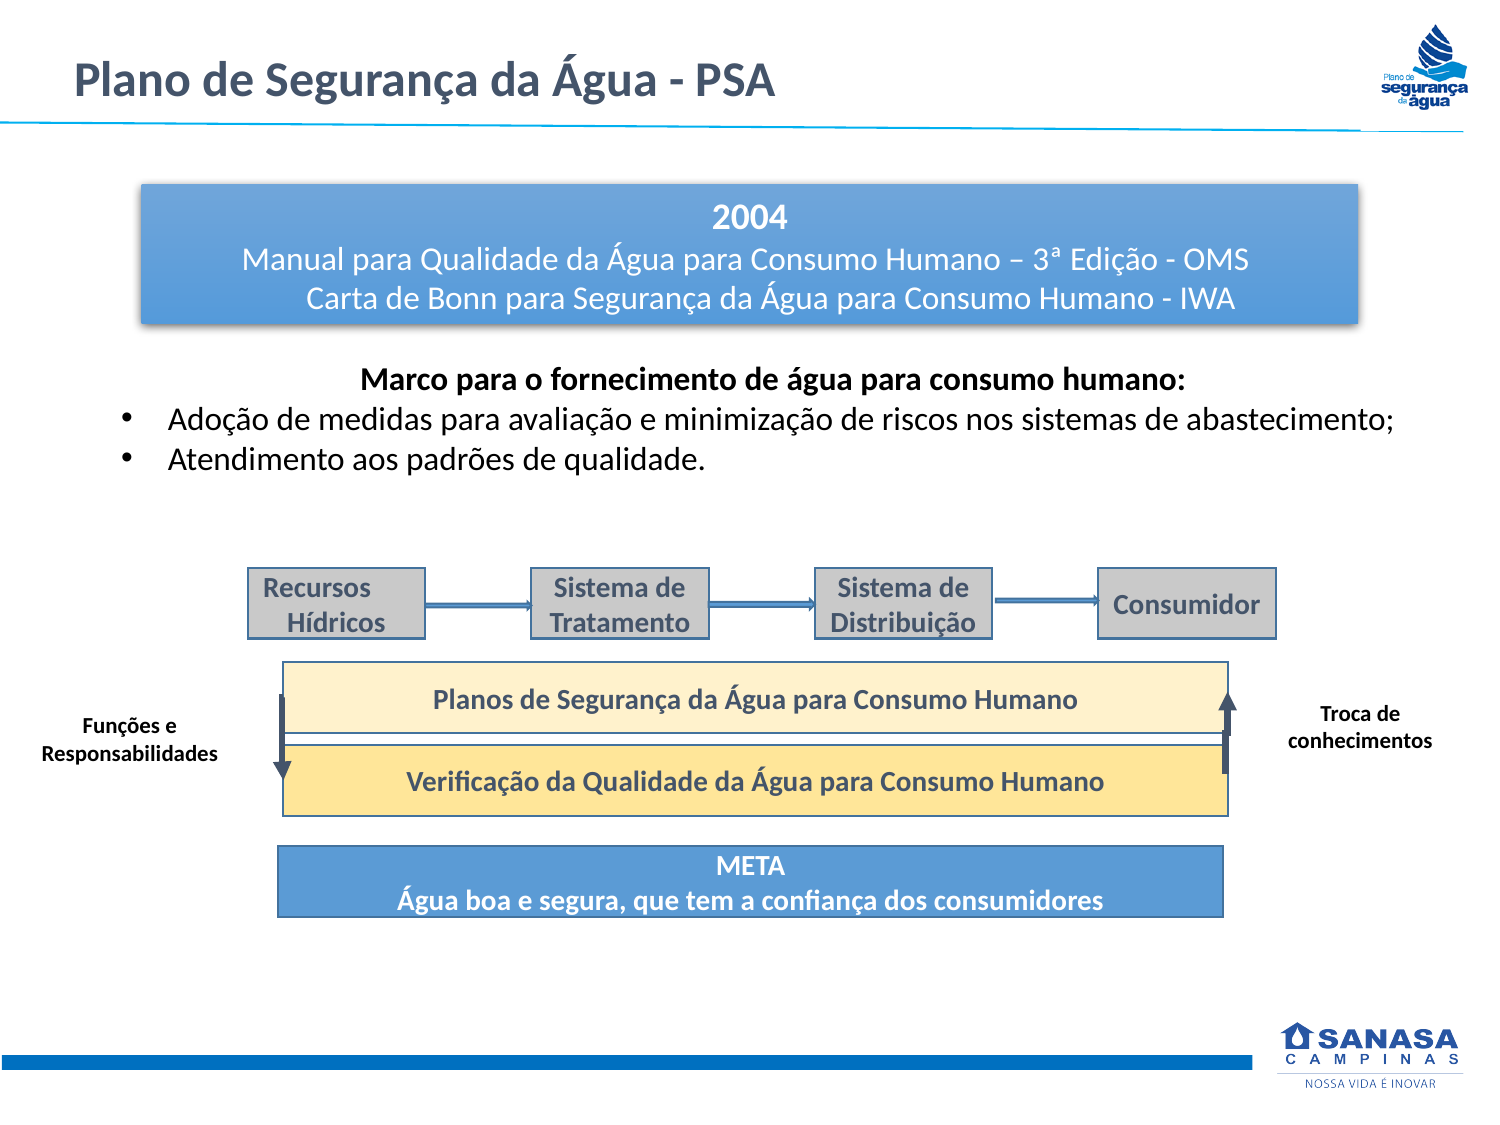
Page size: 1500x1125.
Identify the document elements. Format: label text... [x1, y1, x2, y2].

text_box META Água boa e segura, que tem a confiança dos consumidores [277, 845, 1224, 918]
text_box 2004 Manual para Qualidade da Água para Consumo Humano – 3ª Edição - OMS Carta de Bonn para Segurança da Água para Consumo Humano - IWA [141, 184, 1359, 324]
text_box Verificação da Qualidade da Água para Consumo Humano [282, 744, 1229, 817]
text_box Funções e Responsabilidades [23, 703, 237, 774]
picture [1360, 0, 1500, 132]
text_box Sistema de Distribuição [814, 567, 993, 640]
text_box Plano de Segurança da Água - PSA [59, 46, 857, 115]
text_box Marco para o fornecimento de água para consumo humano: Adoção de medidas para avaliação e minimização de riscos nos sistemas de abastecimento; Atendimento aos padrões de qualidade. [106, 350, 1442, 485]
text_box [994, 594, 1100, 607]
text_box [707, 596, 817, 612]
text_box Planos de Segurança da Água para Consumo Humano [282, 661, 1229, 734]
text_box Troca de conhecimentos [1268, 691, 1453, 761]
text_box [424, 599, 533, 612]
text_box Sistema de Tratamento [530, 567, 710, 640]
text_box Consumidor [1097, 567, 1277, 640]
text_box Recursos Hídricos [247, 567, 426, 640]
picture [1277, 1022, 1464, 1088]
